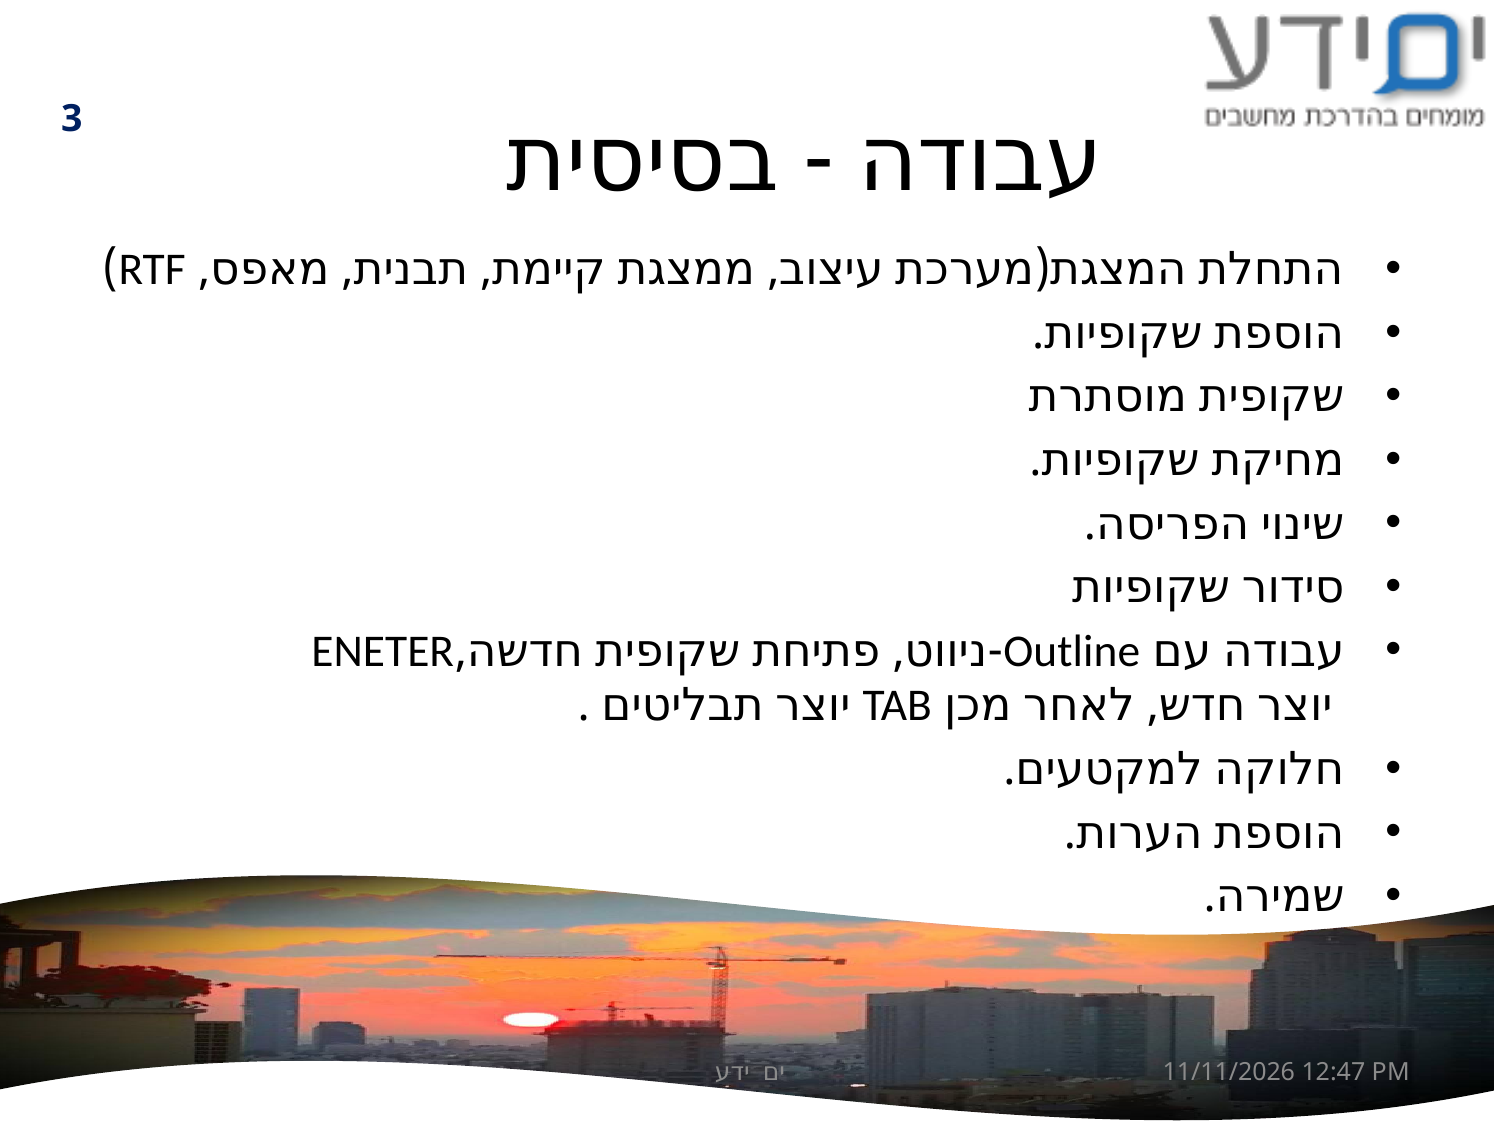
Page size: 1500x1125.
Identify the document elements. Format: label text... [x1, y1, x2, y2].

list התחלת המצגת(מערכת עיצוב, ממצגת קיימת, תבנית, מאפס, RTF) הוספת שקופיות. שקופית מוסתרת מחיקת שקופיות. שינוי הפריסה. סידור שקופיות עבודה עם Outline-ניווט, פתיחת שקופית חדשה,ENETER יוצר חדש, לאחר מכן TAB יוצר תבליטים . חלוקה למקטעים. הוספת הערות. שמירה. [76, 231, 1415, 941]
picture [0, 890, 1494, 1121]
slide_number 31 אוגוסט 13 [1074, 1042, 1425, 1103]
slide_number 3 [46, 54, 158, 185]
footer ים ידע [512, 1042, 988, 1103]
picture [1187, 0, 1500, 143]
title עבודה - בסיסית [183, 78, 1427, 231]
